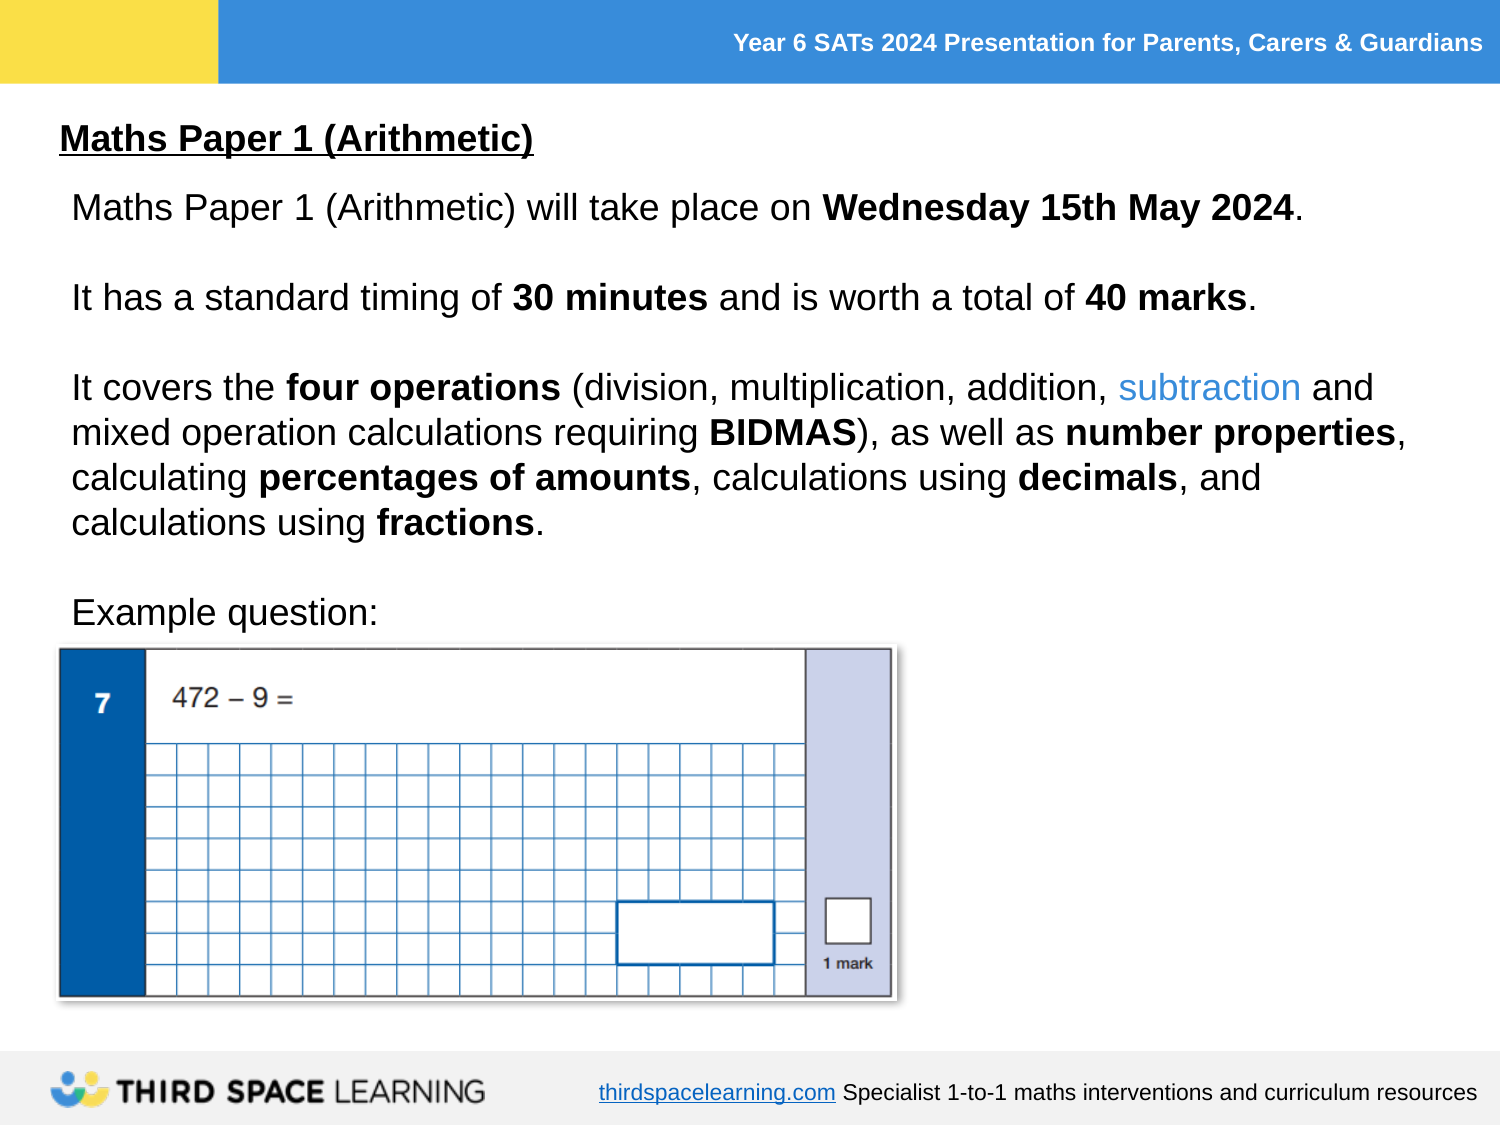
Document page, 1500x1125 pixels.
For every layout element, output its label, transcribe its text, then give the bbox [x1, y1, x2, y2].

picture [50, 1071, 485, 1108]
picture [56, 644, 897, 1001]
text_box Maths Paper 1 (Arithmetic) will take place on Wednesday 15th May 2024. It has a standard timing of 30 minutes and is worth a total of 40 marks. It covers the four operations (division, multiplication, addition, subtraction and mixed operation calculations requiring BIDMAS), as well as number properties, calculating percentages of amounts, calculations using decimals, and calculations using fractions. Example question: [56, 175, 1465, 686]
text_box Maths Paper 1 (Arithmetic) [44, 106, 550, 167]
